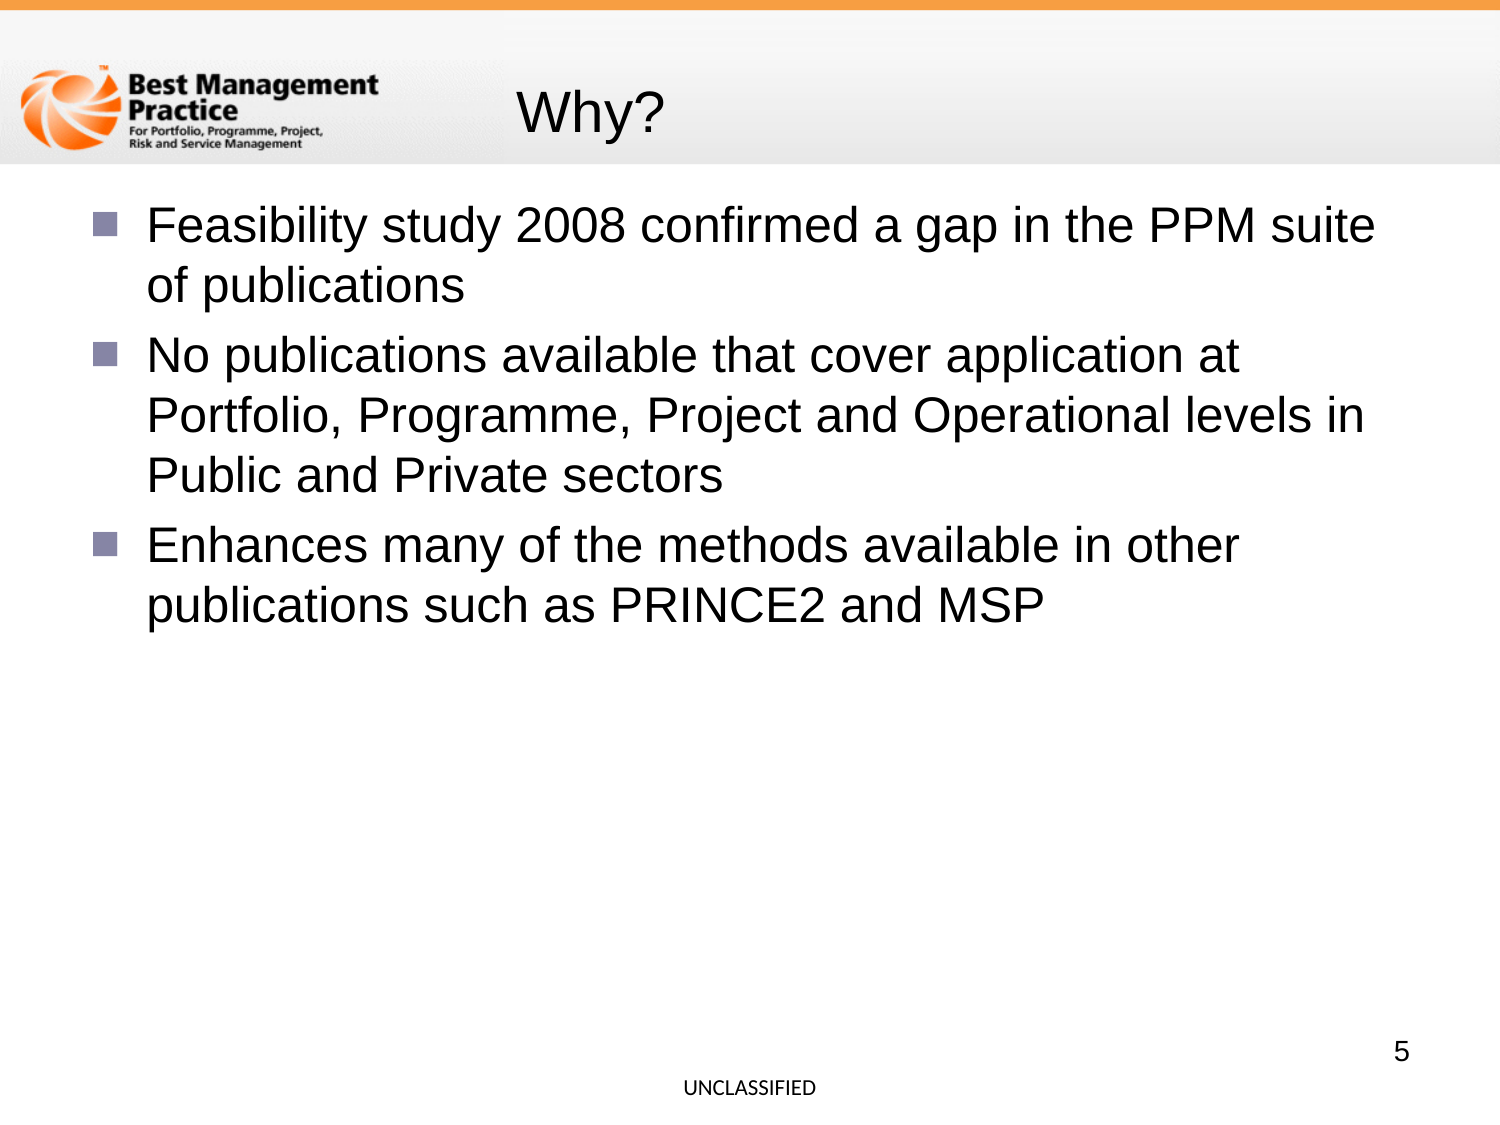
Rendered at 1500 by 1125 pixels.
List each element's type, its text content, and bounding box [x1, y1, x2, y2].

list Feasibility study 2008 confirmed a gap in the PPM suite of publications No publications available that cover application at Portfolio, Programme, Project and Operational levels in Public and Private sectors Enhances many of the methods available in other publications such as PRINCE2 and MSP [74, 184, 1426, 1006]
title Why? [501, 66, 1426, 150]
slide_number 5 [1074, 1024, 1426, 1046]
footer UNCLASSIFIED [0, 1046, 1500, 1125]
picture [0, 0, 1500, 173]
